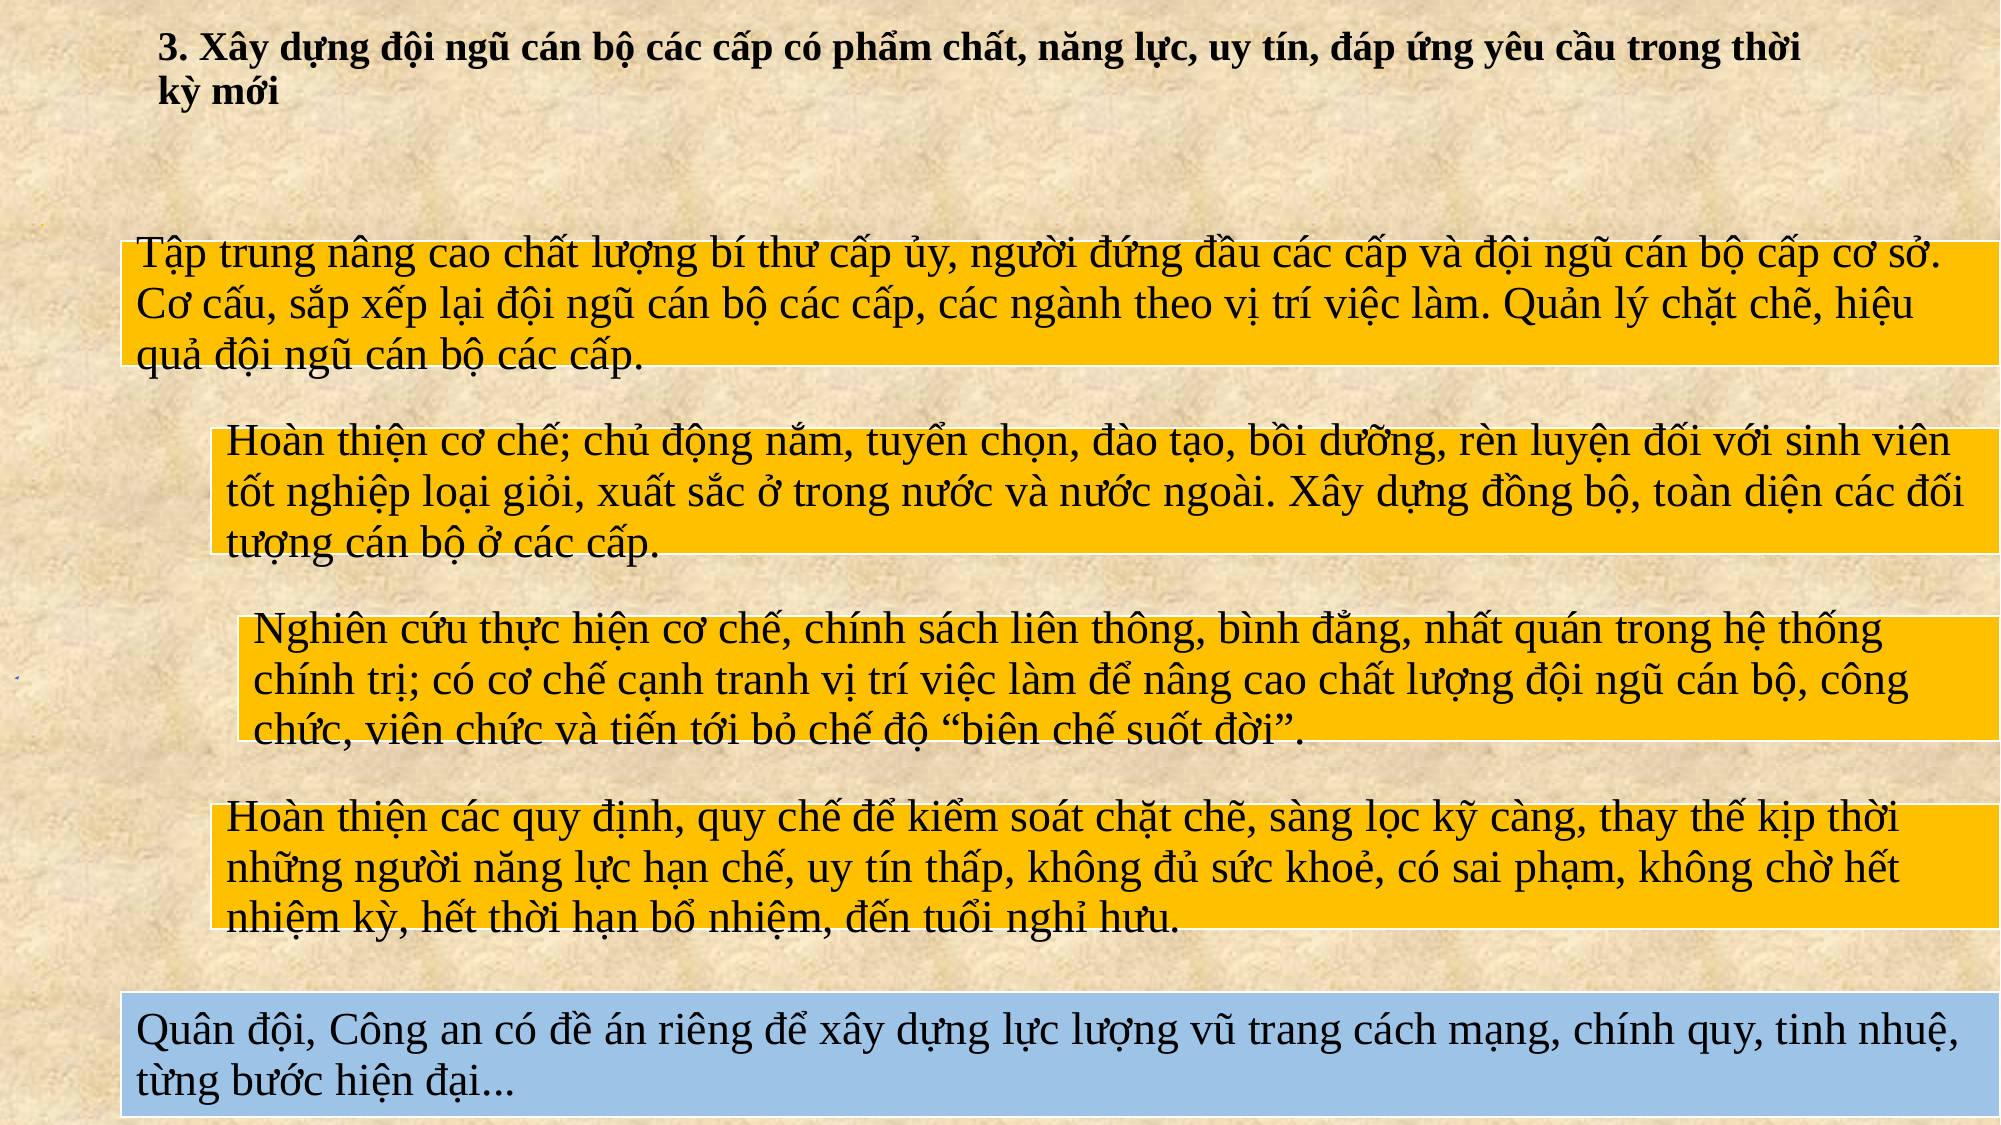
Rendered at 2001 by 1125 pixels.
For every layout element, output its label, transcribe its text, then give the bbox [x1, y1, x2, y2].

picture [0, 0, 2001, 1125]
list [12, 123, 2000, 1125]
title 3. Xây dựng đội ngũ cán bộ các cấp có phẩm chất, năng lực, uy tín, đáp ứng yêu cầu trong thời kỳ mới [142, 17, 1868, 123]
